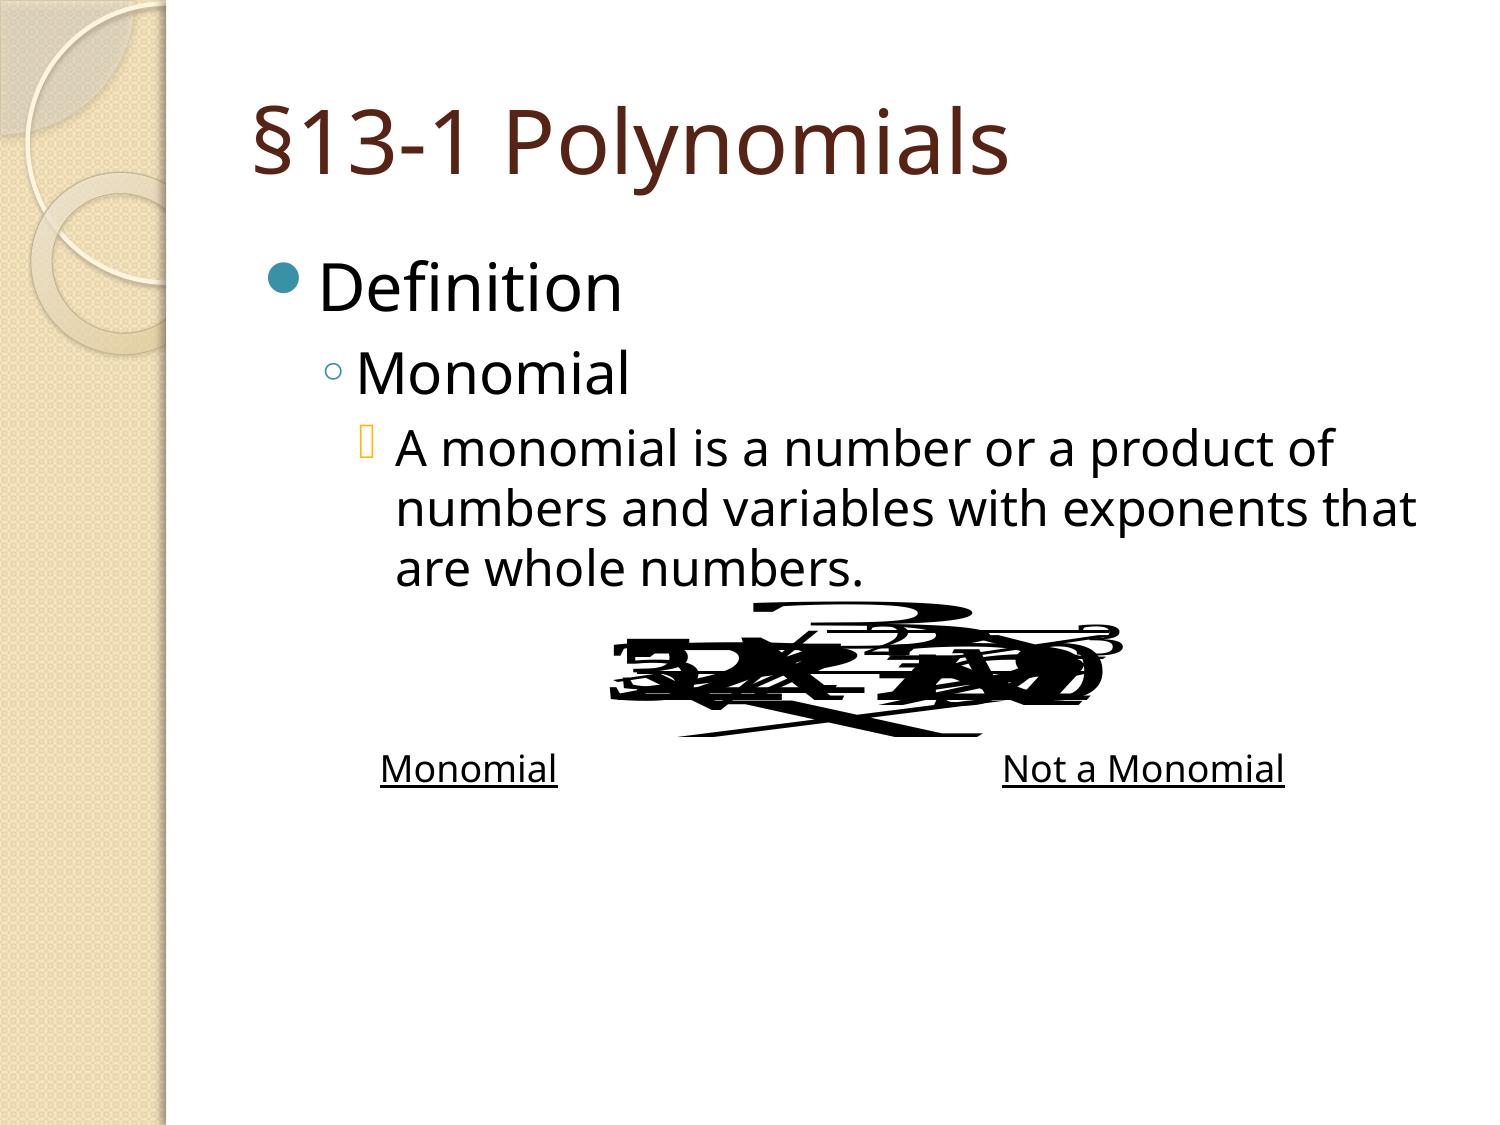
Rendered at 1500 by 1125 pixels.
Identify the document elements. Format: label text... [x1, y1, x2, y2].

text_box Not a Monomial [887, 737, 1400, 798]
list Definition Monomial A monomial is a number or a product of numbers and variables with exponents that are whole numbers. [235, 237, 1466, 625]
title §13-1 Polynomials [235, 45, 1466, 233]
text_box Monomial [212, 737, 725, 798]
